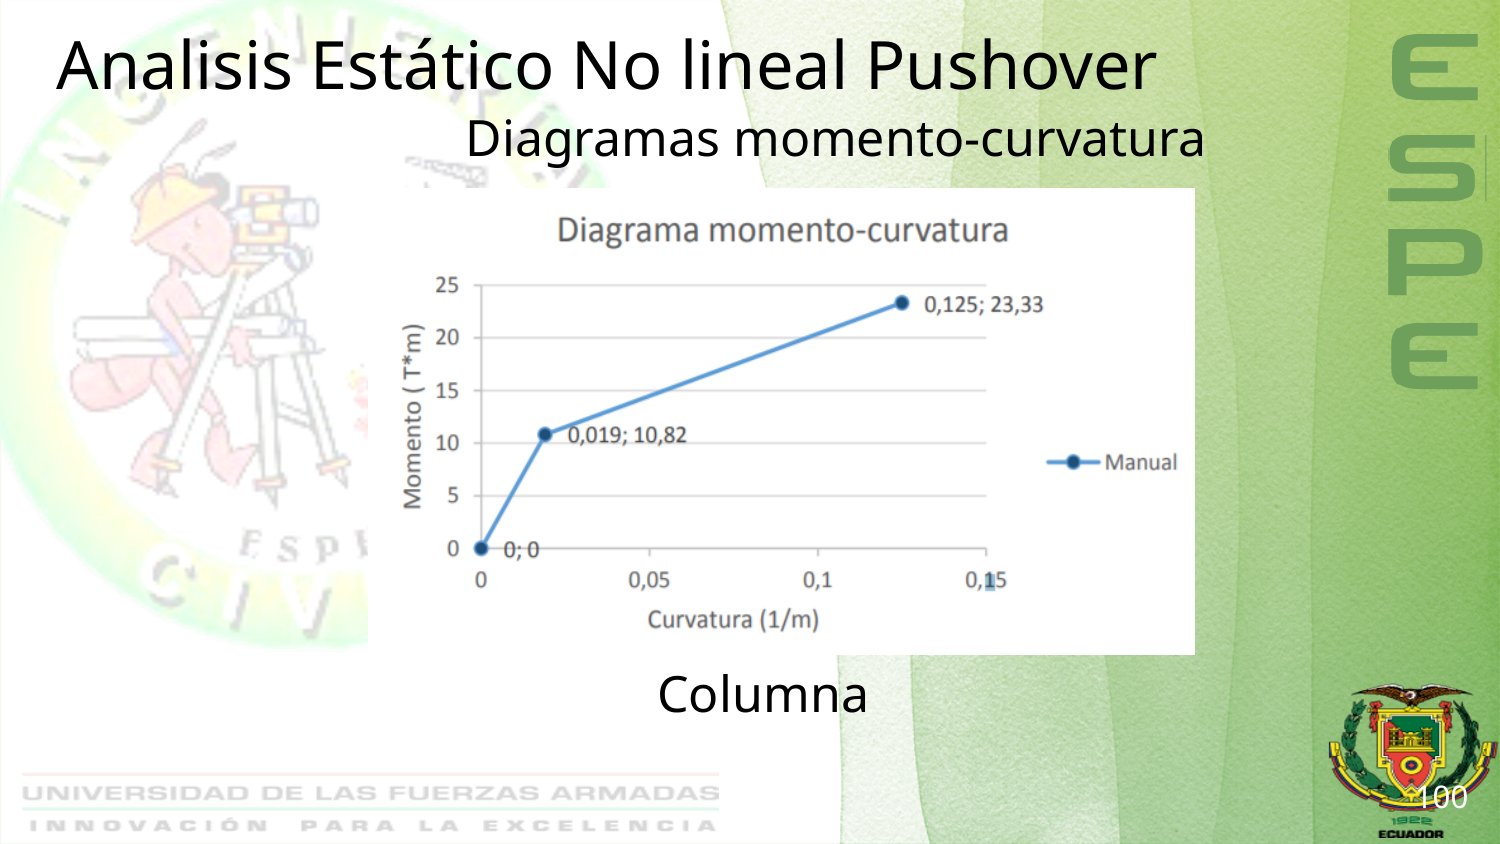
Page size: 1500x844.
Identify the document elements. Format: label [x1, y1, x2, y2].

picture [367, 188, 1195, 656]
text_box [0, 0, 1500, 843]
